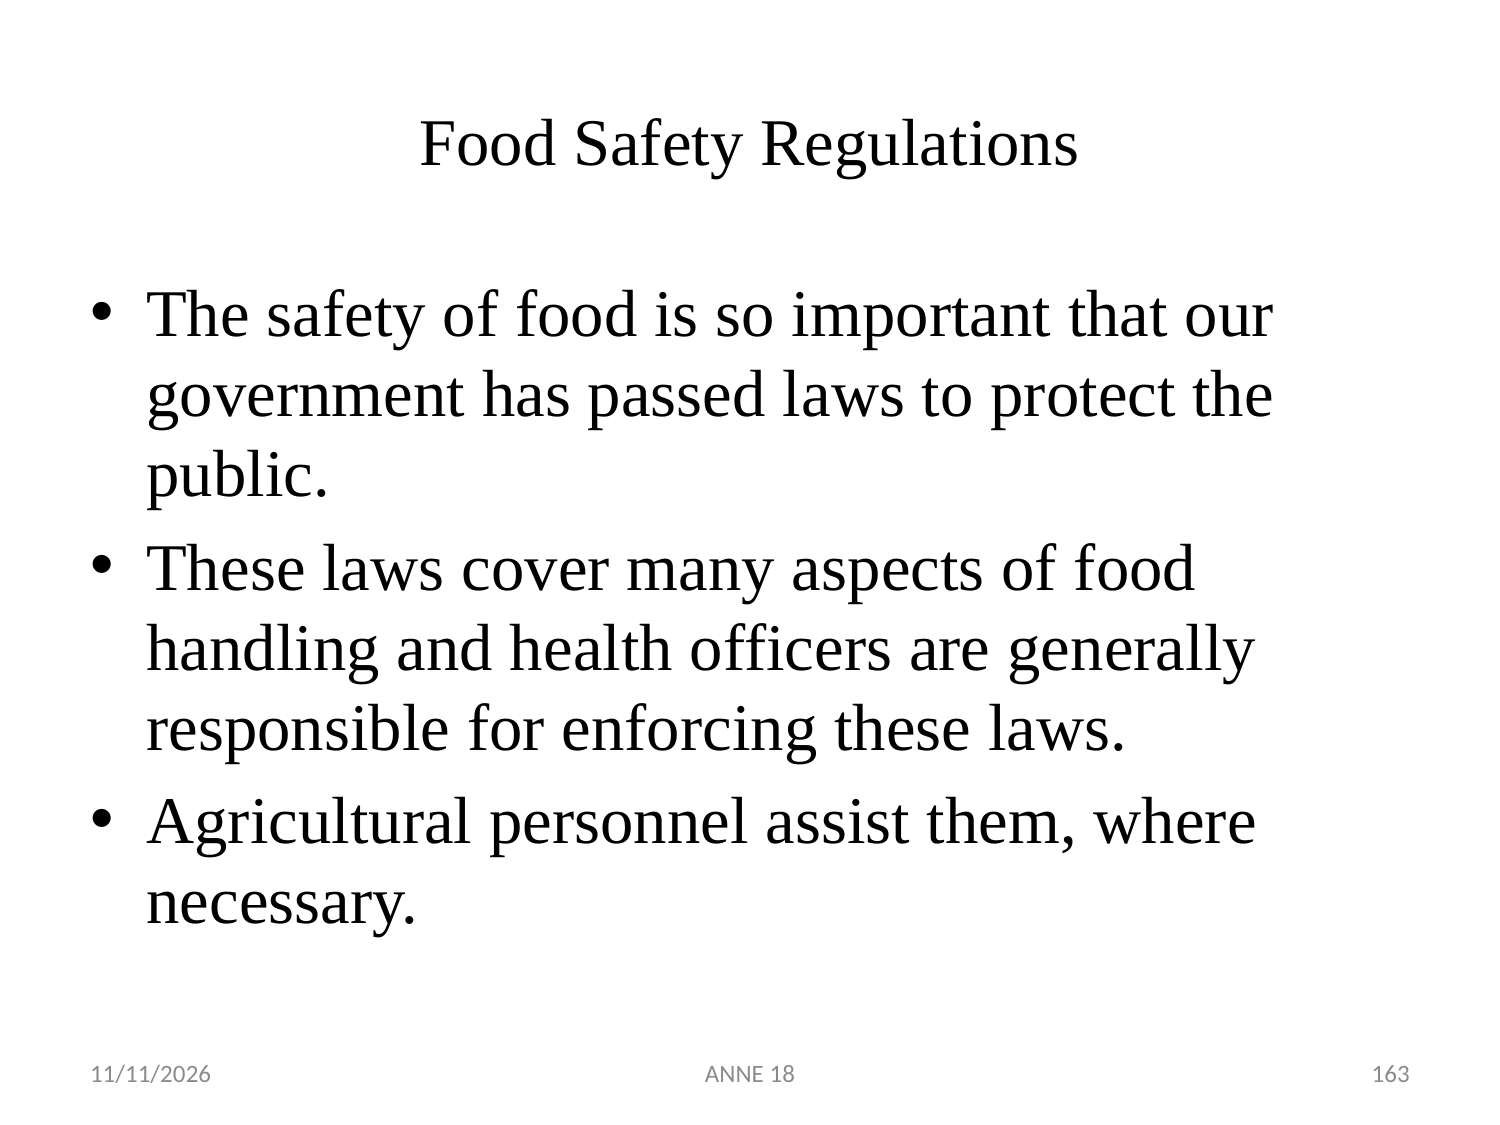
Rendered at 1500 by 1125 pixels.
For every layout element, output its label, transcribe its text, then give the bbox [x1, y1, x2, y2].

list The safety of food is so important that our government has passed laws to protect the public. These laws cover many aspects of food handling and health officers are generally responsible for enforcing these laws. Agricultural personnel assist them, where necessary. [75, 262, 1425, 1005]
footer ANNE 18 [512, 1042, 988, 1103]
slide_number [75, 1042, 425, 1103]
slide_number 163 [1074, 1042, 1425, 1103]
title Food Safety Regulations [75, 45, 1425, 233]
